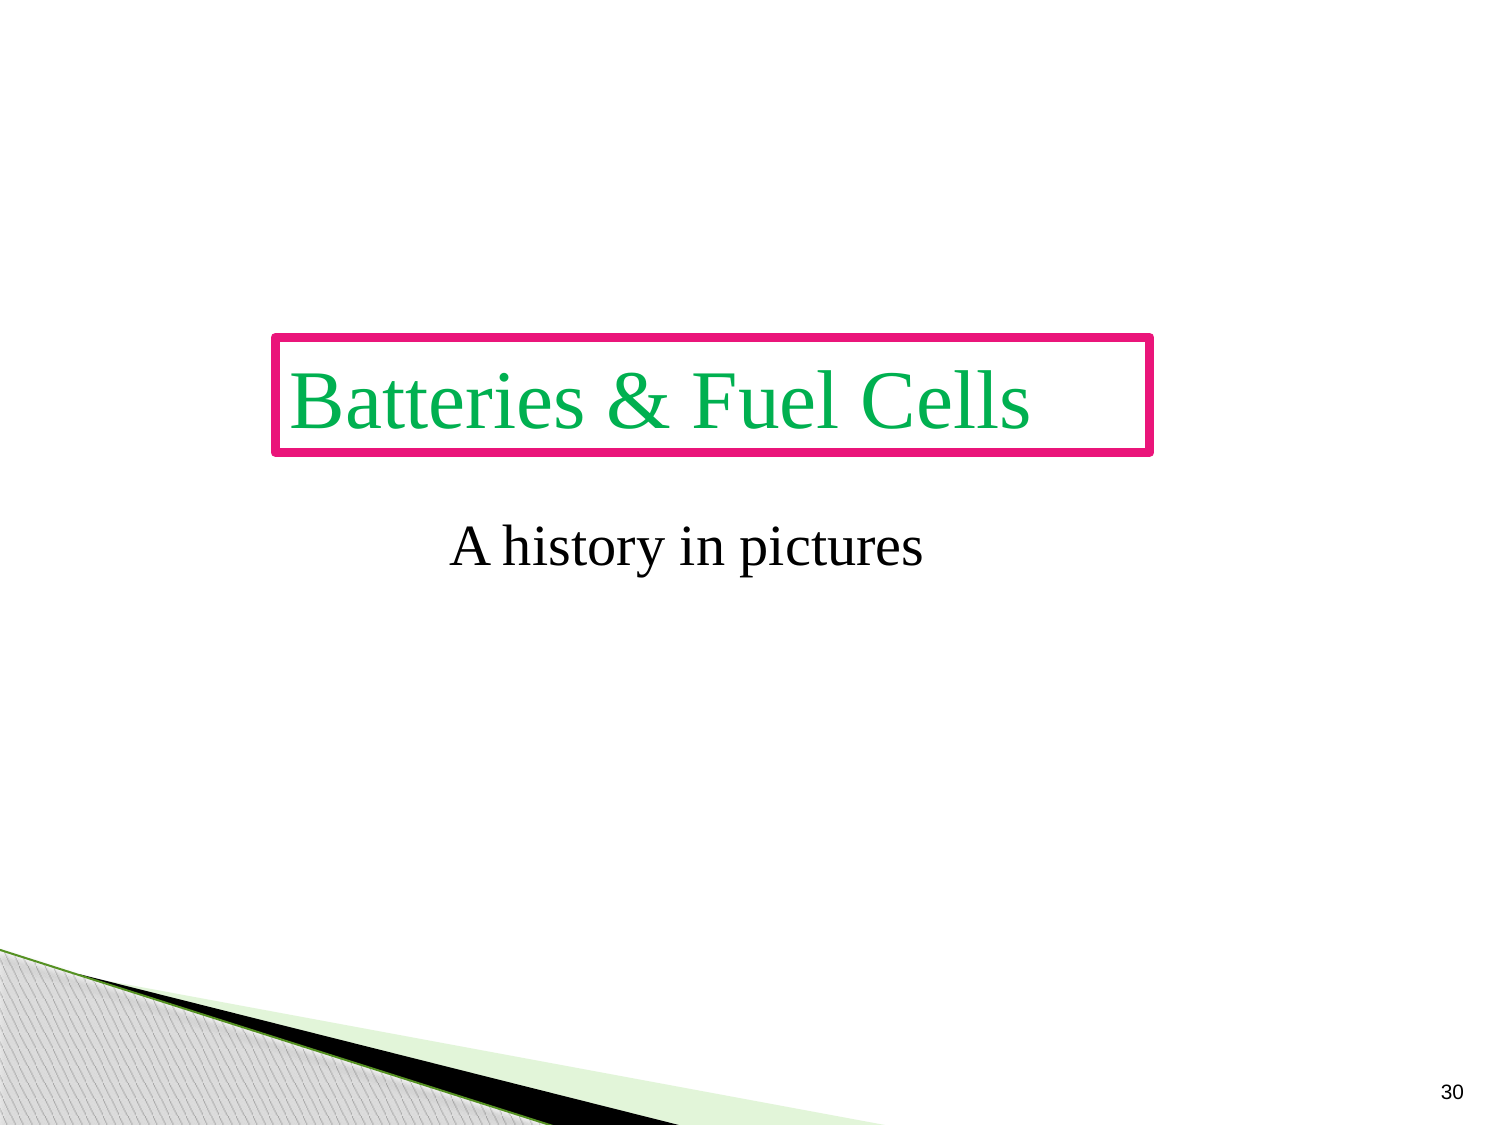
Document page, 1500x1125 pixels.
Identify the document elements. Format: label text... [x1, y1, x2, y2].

text_box Batteries & Fuel Cells [271, 333, 1154, 457]
slide_number 30 [1418, 1051, 1479, 1112]
text_box A history in pictures [362, 500, 1245, 585]
